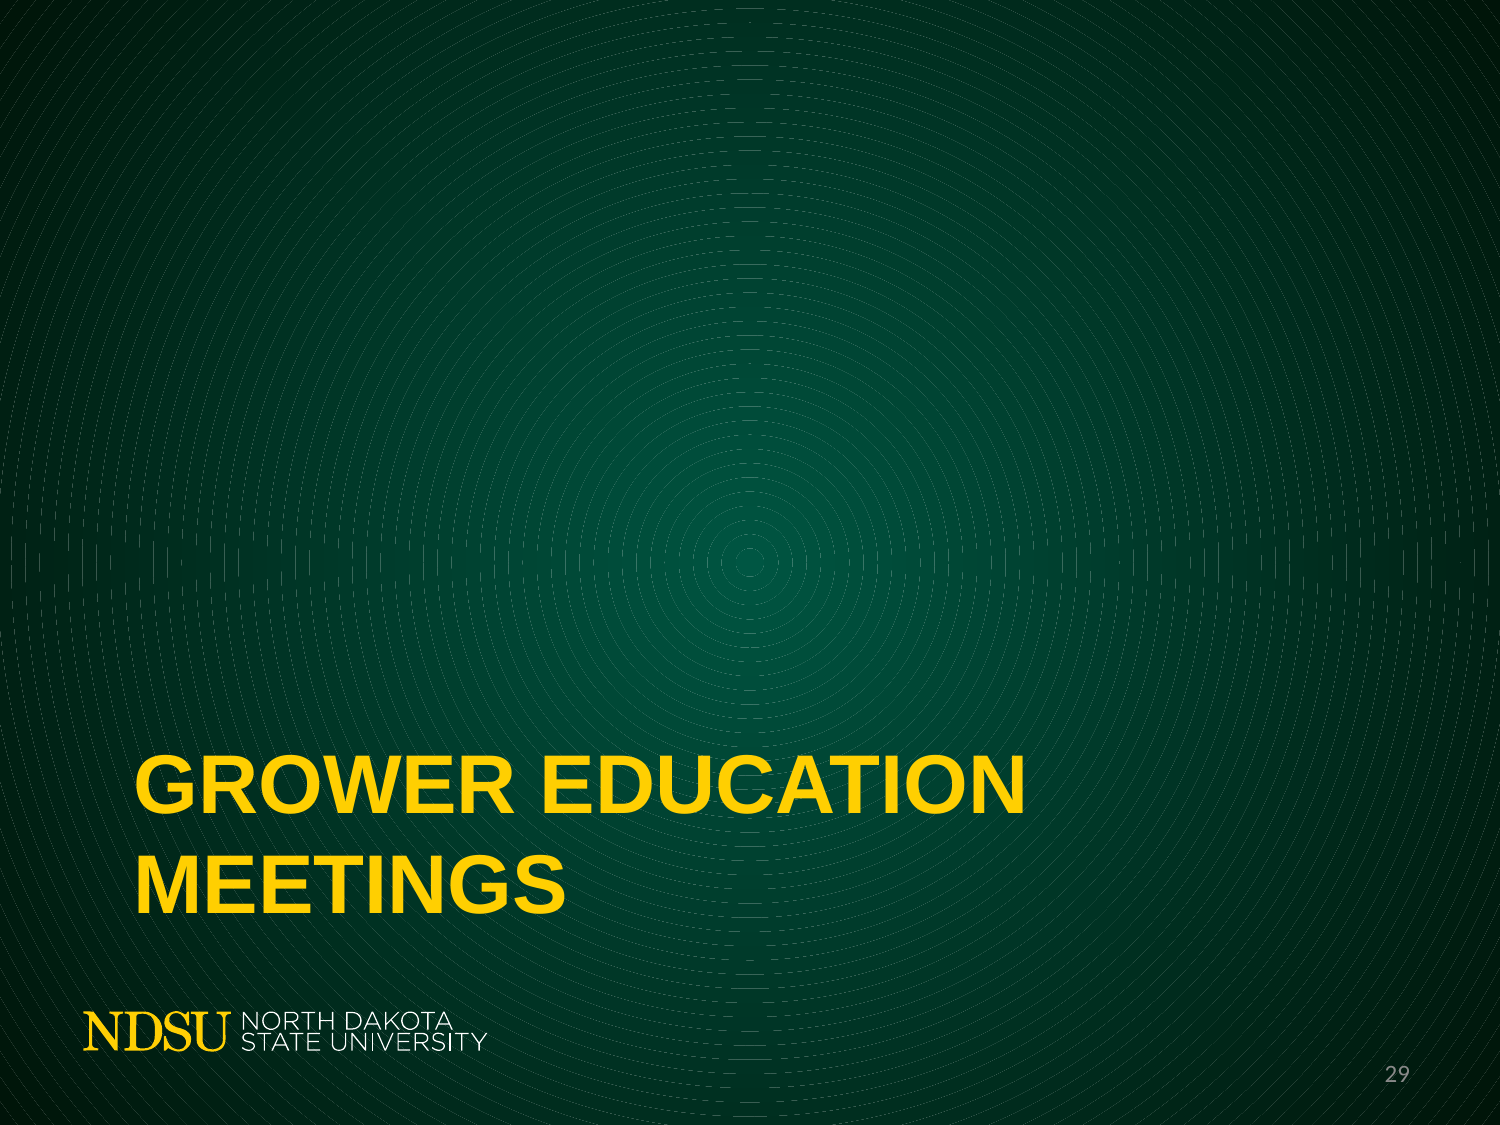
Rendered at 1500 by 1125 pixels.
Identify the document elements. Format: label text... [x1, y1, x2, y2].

title Grower Education Meetings [118, 722, 1394, 947]
slide_number 29 [1074, 1042, 1425, 1103]
